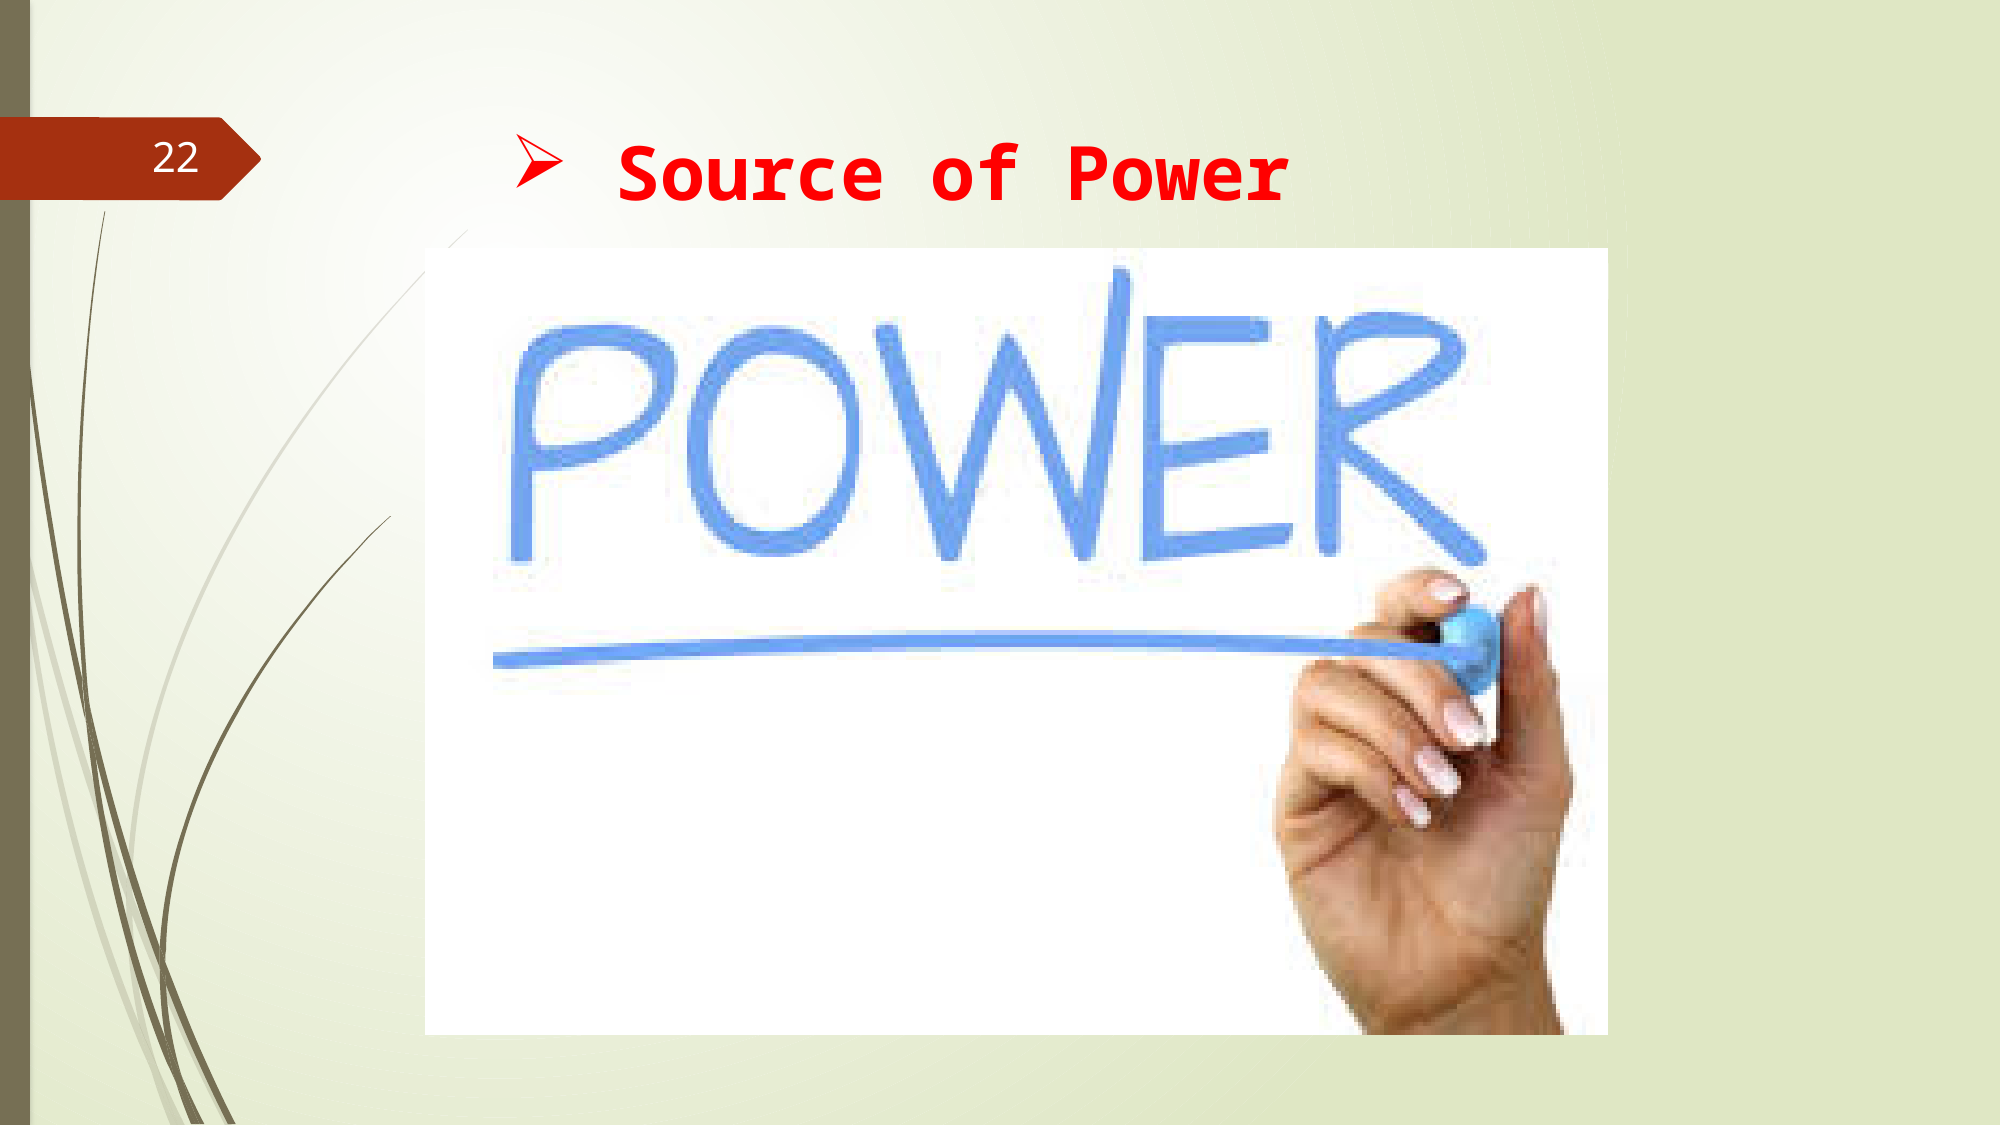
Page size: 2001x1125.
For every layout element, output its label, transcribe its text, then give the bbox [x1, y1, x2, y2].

slide_number 22 [87, 129, 216, 190]
text_box Source of Power [495, 117, 1306, 223]
picture [425, 247, 1608, 1035]
